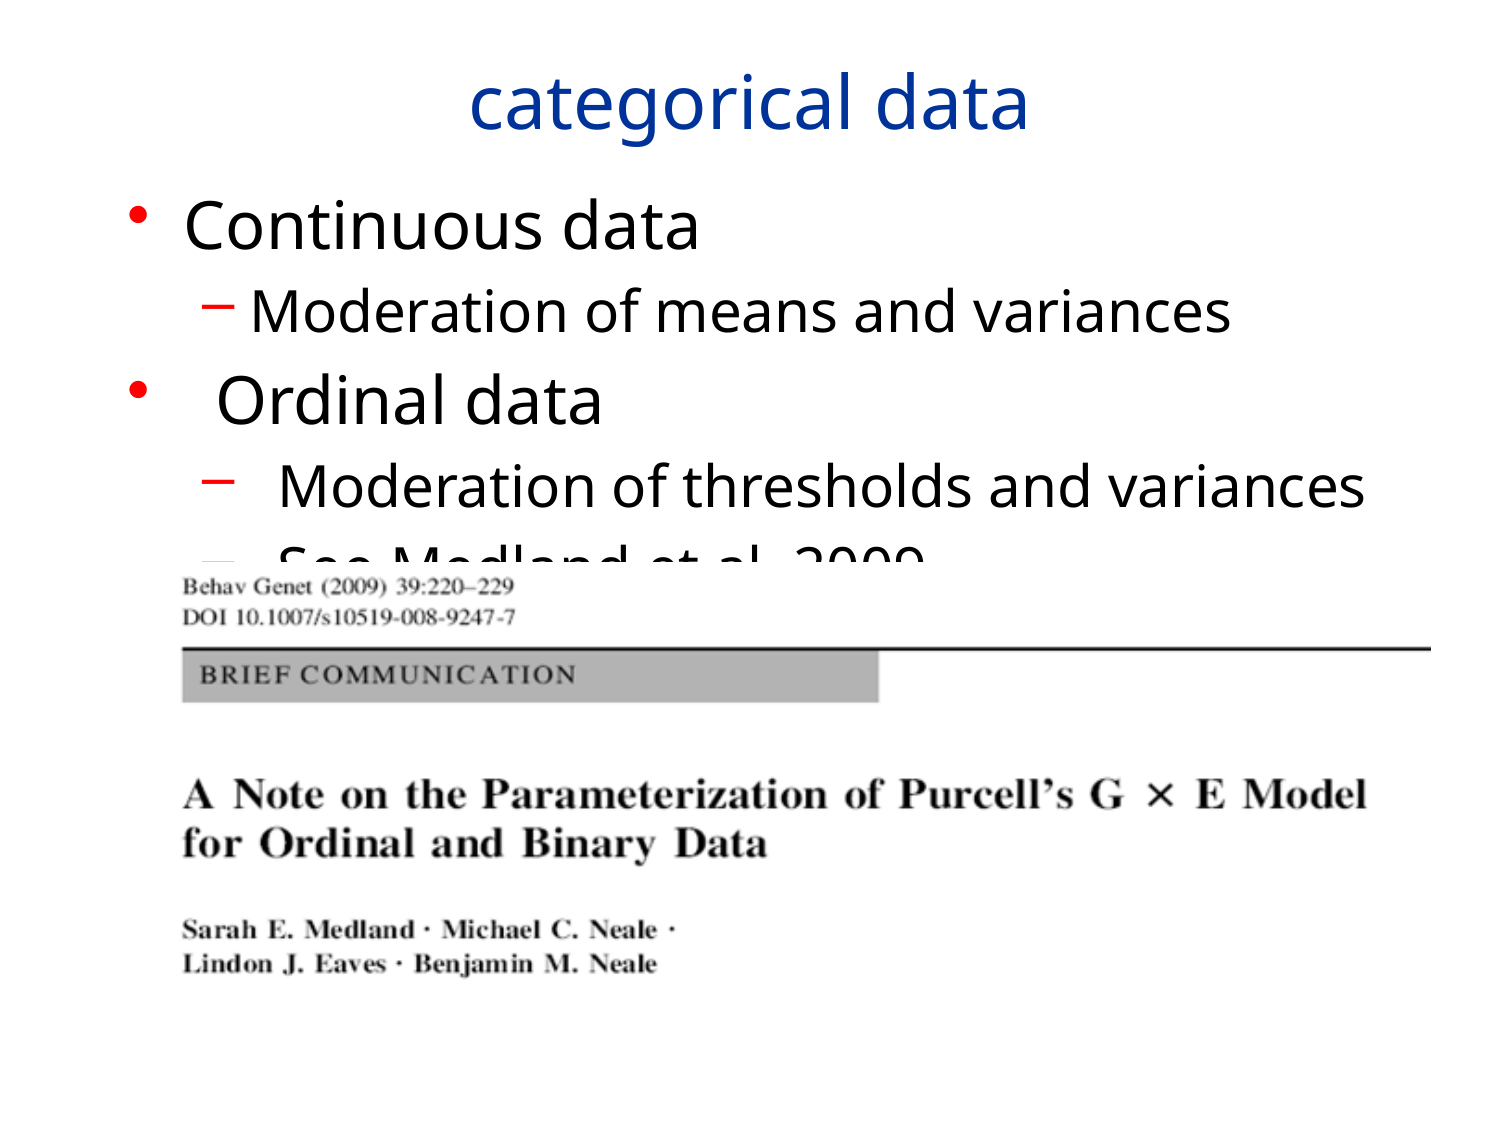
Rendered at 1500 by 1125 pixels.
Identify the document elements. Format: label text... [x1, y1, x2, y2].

picture [174, 562, 1431, 1013]
list Continuous data Moderation of means and variances Ordinal data Moderation of thresholds and variances See Medland et al. 2009 [112, 174, 1388, 1013]
title categorical data [112, 24, 1388, 174]
